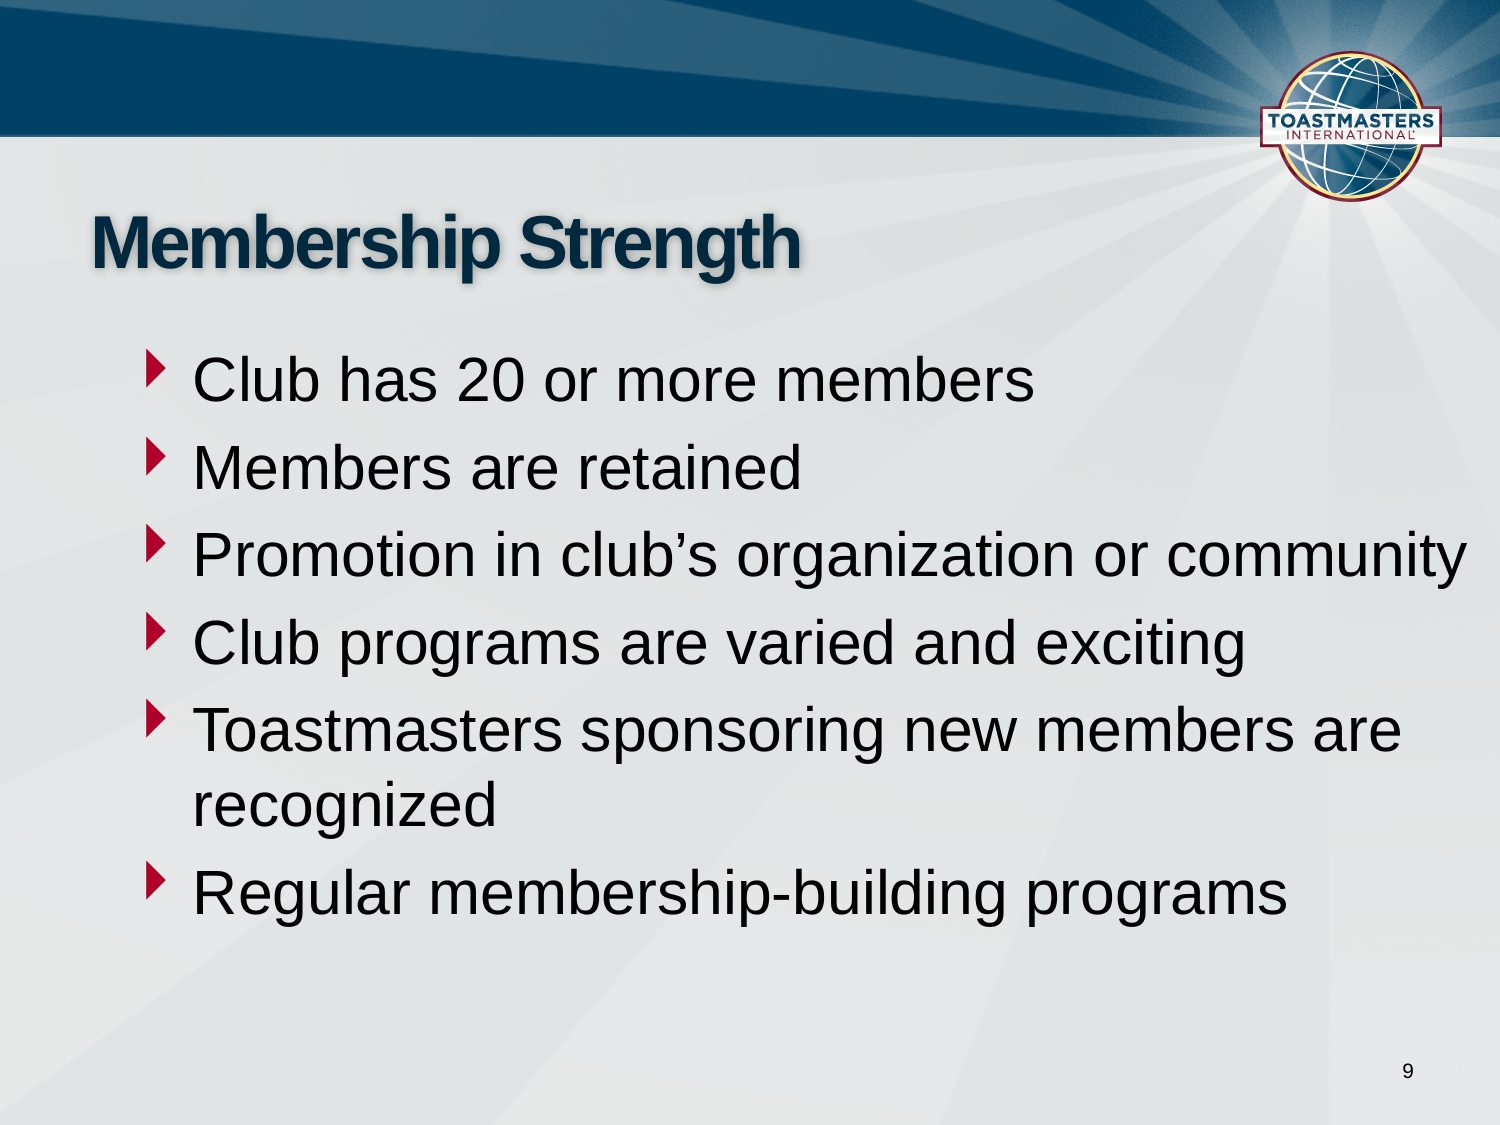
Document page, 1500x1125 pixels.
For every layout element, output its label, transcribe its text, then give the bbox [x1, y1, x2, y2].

list Club has 20 or more members Members are retained Promotion in club’s organization or community Club programs are varied and exciting Toastmasters sponsoring new members are recognized Regular membership-building programs [112, 331, 1500, 1032]
title Membership Strength [74, 158, 1351, 334]
picture [0, 0, 1500, 1125]
text_box 9 [1387, 1050, 1428, 1090]
